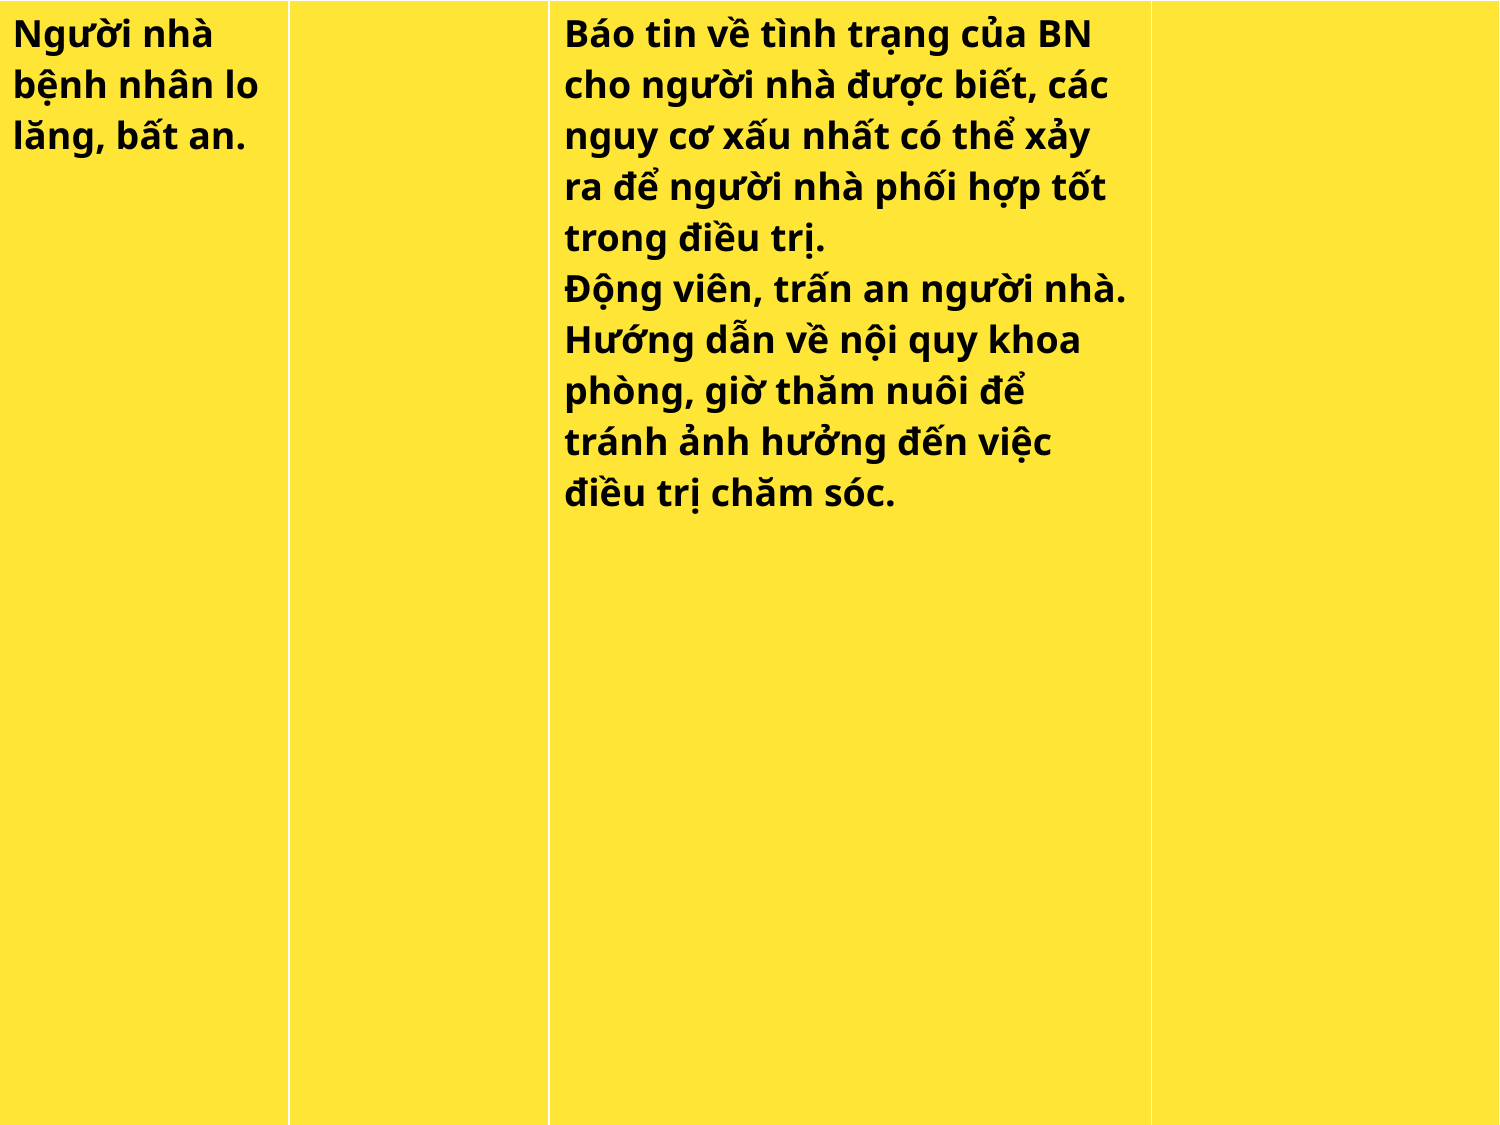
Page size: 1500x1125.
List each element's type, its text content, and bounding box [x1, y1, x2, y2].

table_header Người nhà bệnh nhân lo lăng, bất an. [0, 1, 288, 1125]
table_header [1152, 1, 1499, 1125]
table_header [290, 1, 548, 1125]
table_header Báo tin về tình trạng của BN cho người nhà được biết, các nguy cơ xấu nhất có thể xảy ra để người nhà phối hợp tốt trong điều trị. Động viên, trấn an người nhà. Hướng dẫn về nội quy khoa phòng, giờ thăm nuôi để tránh ảnh hưởng đến việc điều trị chăm sóc. [550, 1, 1151, 1125]
